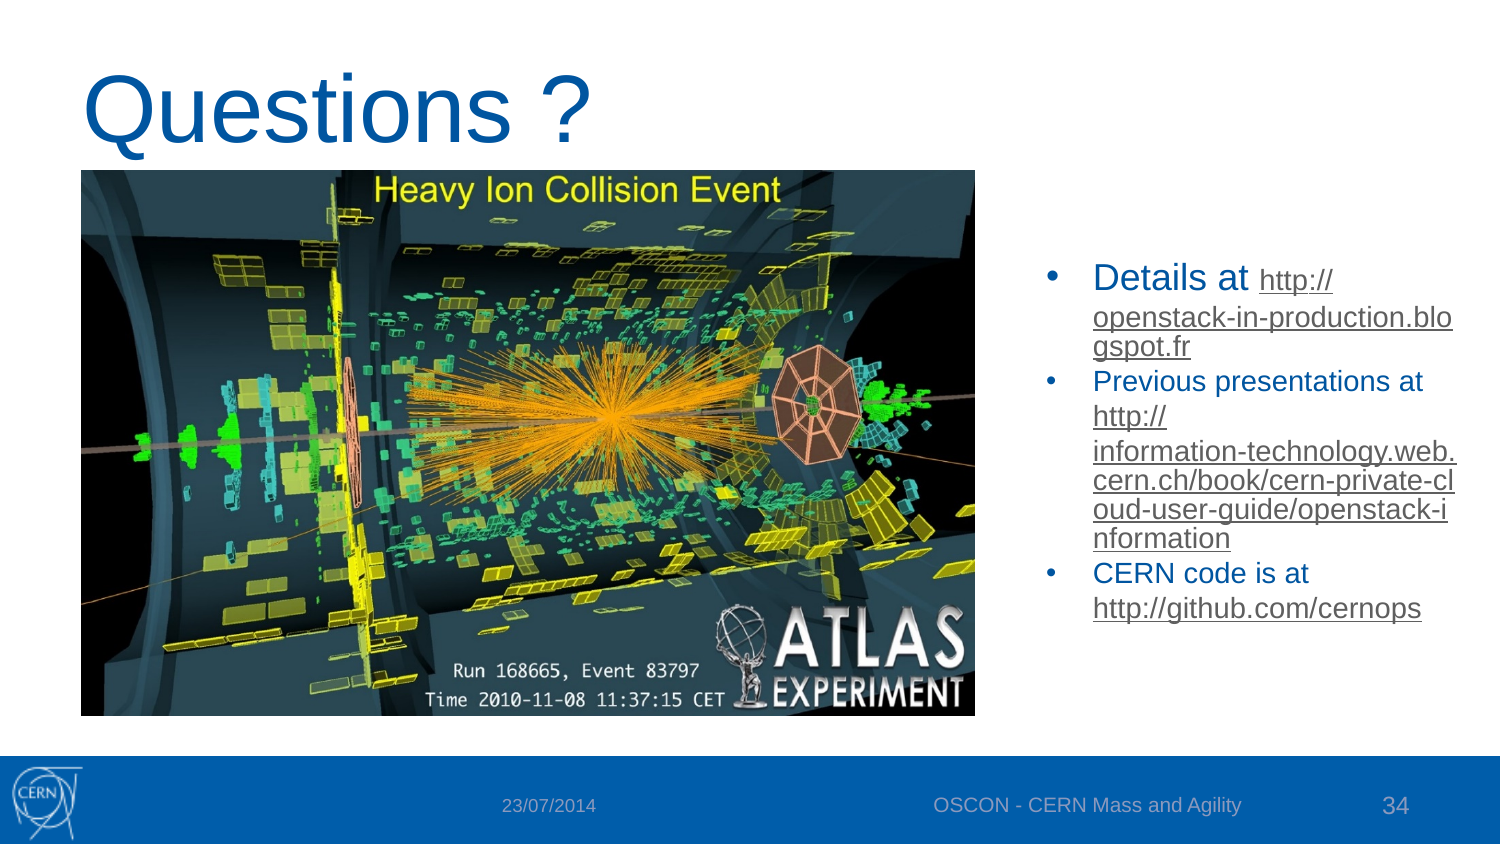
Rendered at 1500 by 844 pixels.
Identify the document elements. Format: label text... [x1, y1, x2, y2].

slide_number 34 [1342, 782, 1425, 828]
title Questions ? [75, 33, 1301, 175]
picture [81, 170, 975, 716]
footer OSCON - CERN Mass and Agility [850, 782, 1326, 828]
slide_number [486, 782, 837, 828]
text_box Details at http://openstack-in-production.blogspot.fr Previous presentations at http://information-technology.web.cern.ch/book/cern-private-cloud-user-guide/openstack-information CERN code is at http://github.com/cernops [1031, 245, 1479, 516]
